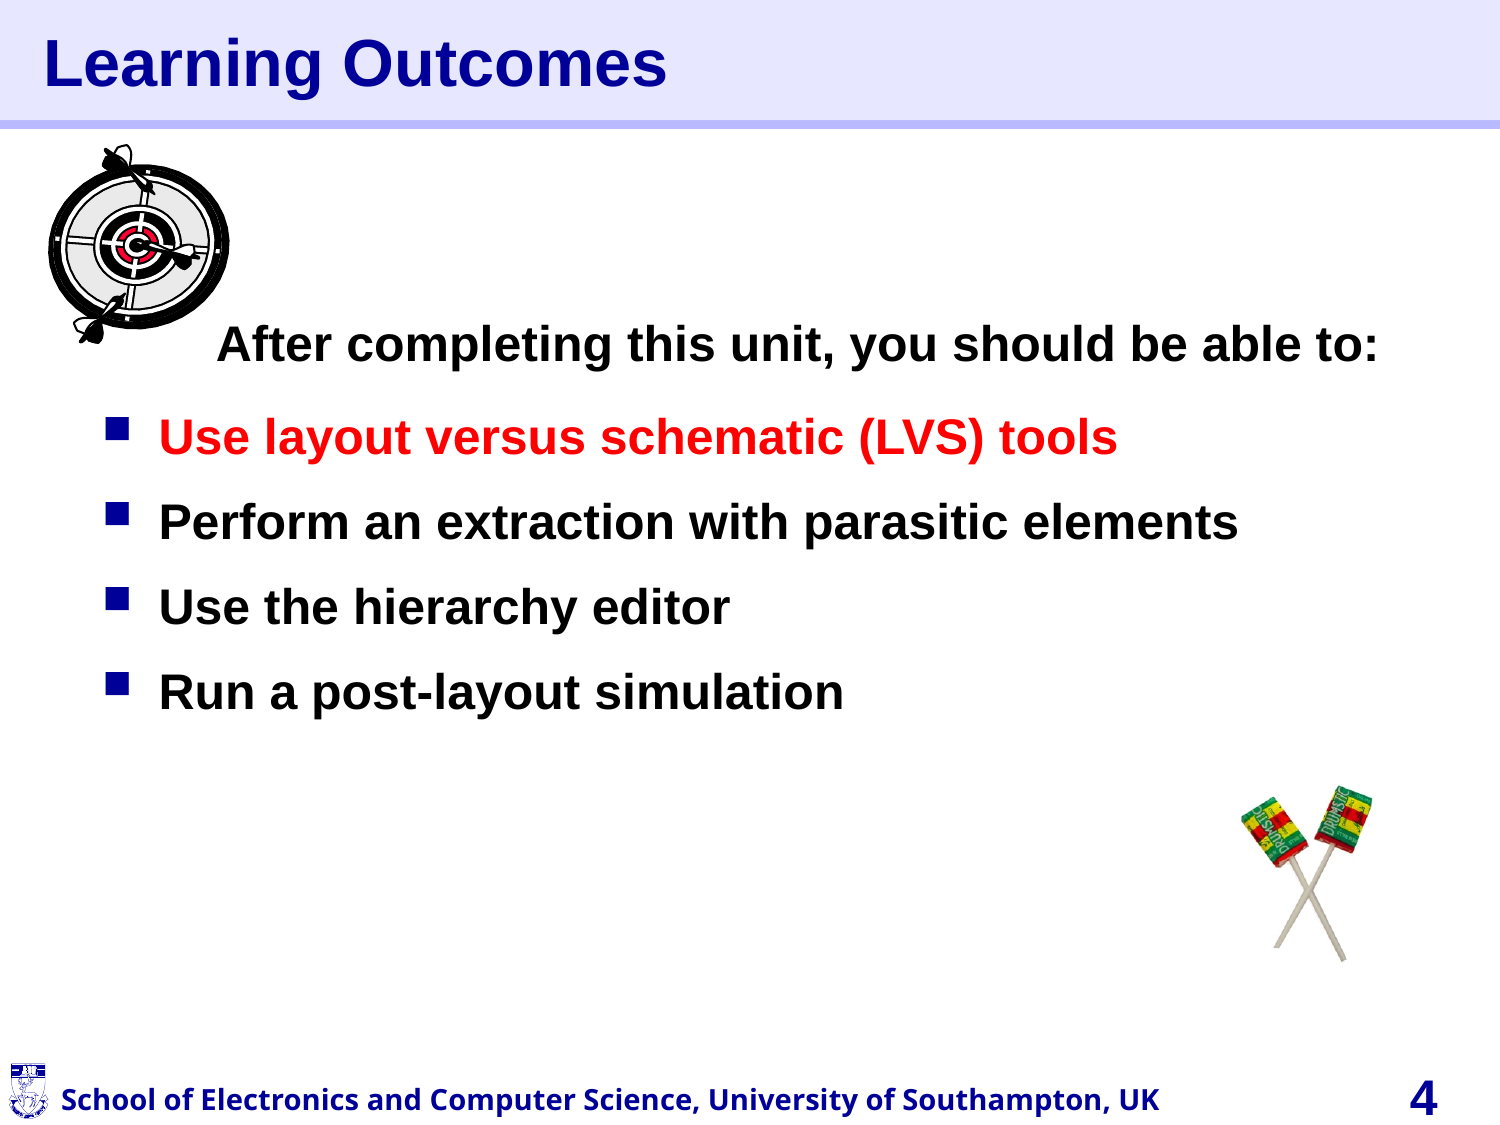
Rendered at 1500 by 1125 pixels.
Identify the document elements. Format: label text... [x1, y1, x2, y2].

title Learning Outcomes [0, 0, 1500, 121]
text_box Use layout versus schematic (LVS) tools Perform an extraction with parasitic elements Use the hierarchy editor Run a post-layout simulation [87, 311, 1413, 1005]
picture [1225, 781, 1388, 965]
list After completing this unit, you should be able to: [232, 303, 1438, 987]
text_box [49, 145, 228, 344]
